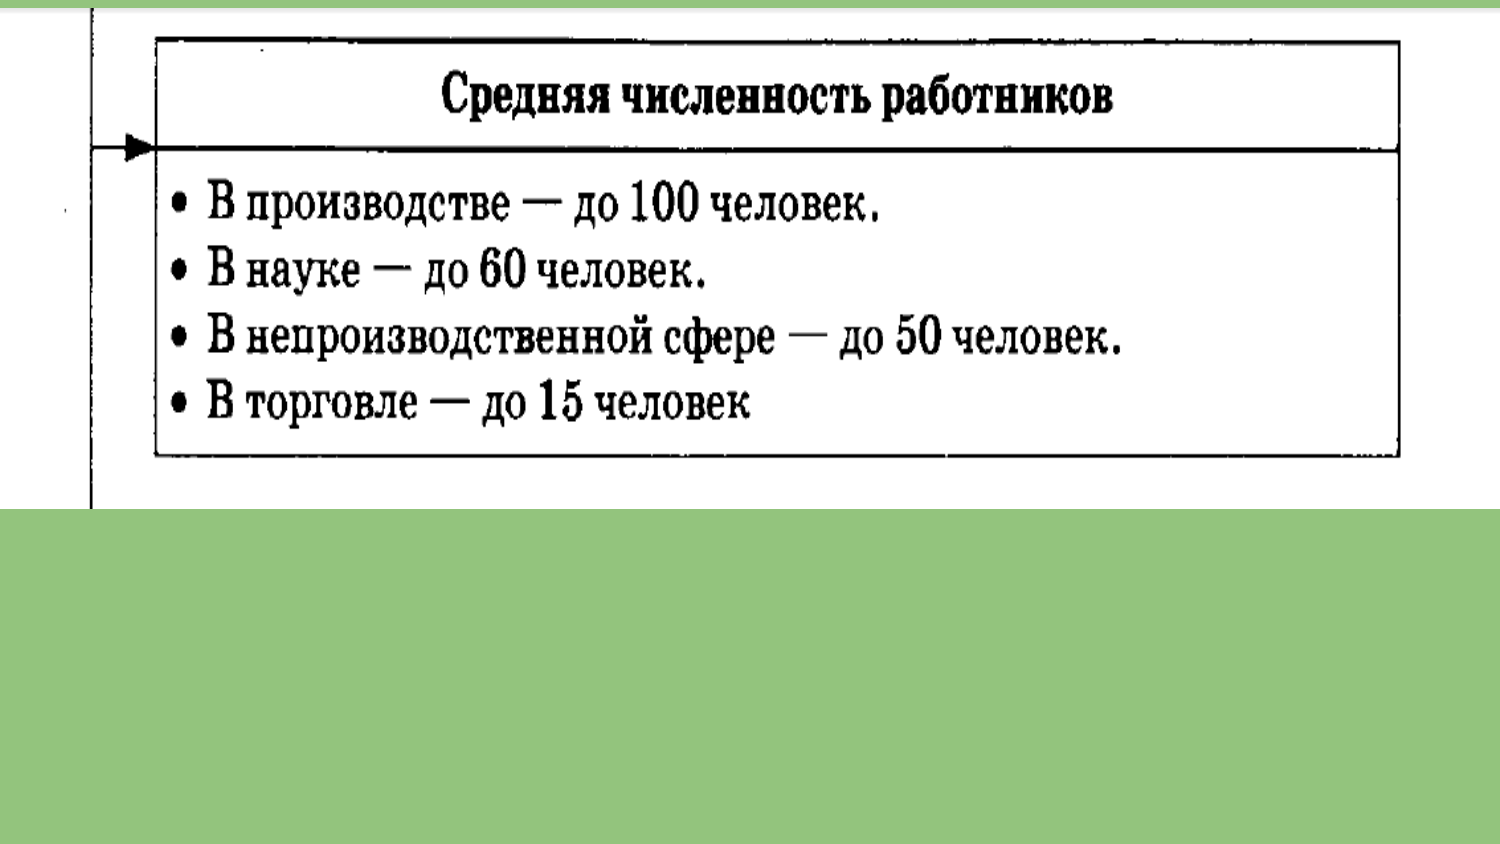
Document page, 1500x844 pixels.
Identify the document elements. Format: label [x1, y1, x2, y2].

picture [0, 8, 1500, 510]
